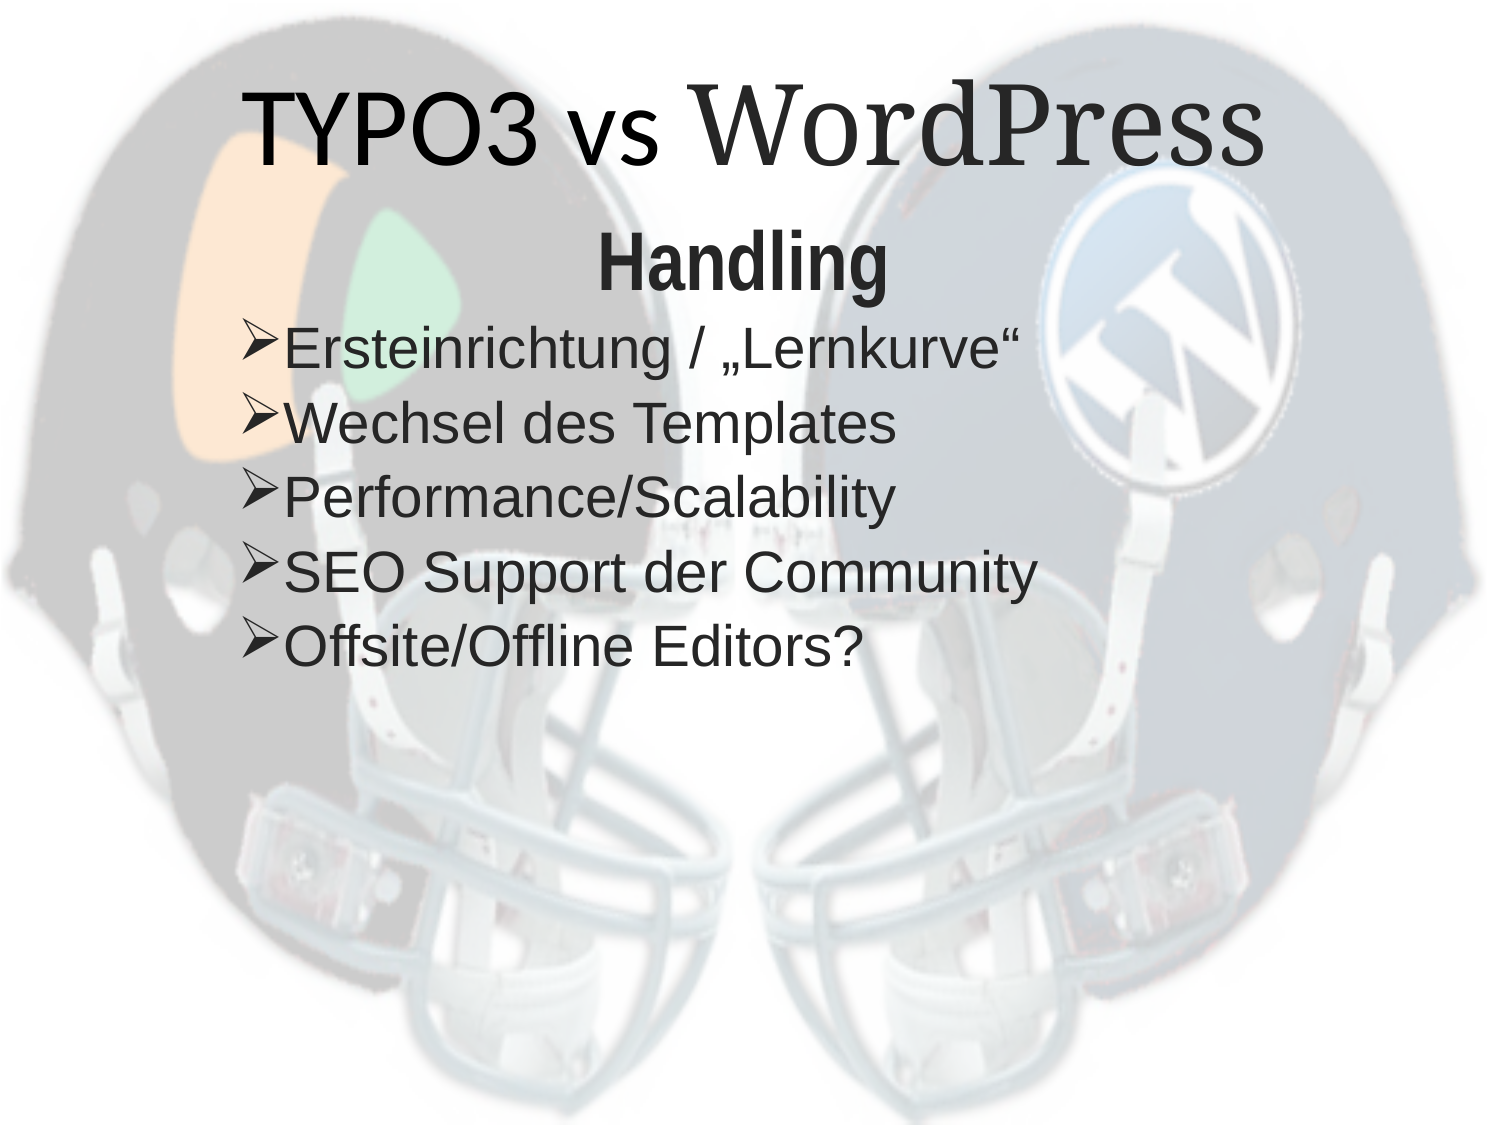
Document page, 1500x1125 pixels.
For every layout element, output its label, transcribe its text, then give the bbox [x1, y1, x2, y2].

subtitle Handling Ersteinrichtung / „Lernkurve“ Wechsel des Templates Performance/Scalability SEO Support der Community Offsite/Offline Editors? [222, 199, 1266, 1090]
title TYPO3 vs WordPress [117, 0, 1393, 242]
